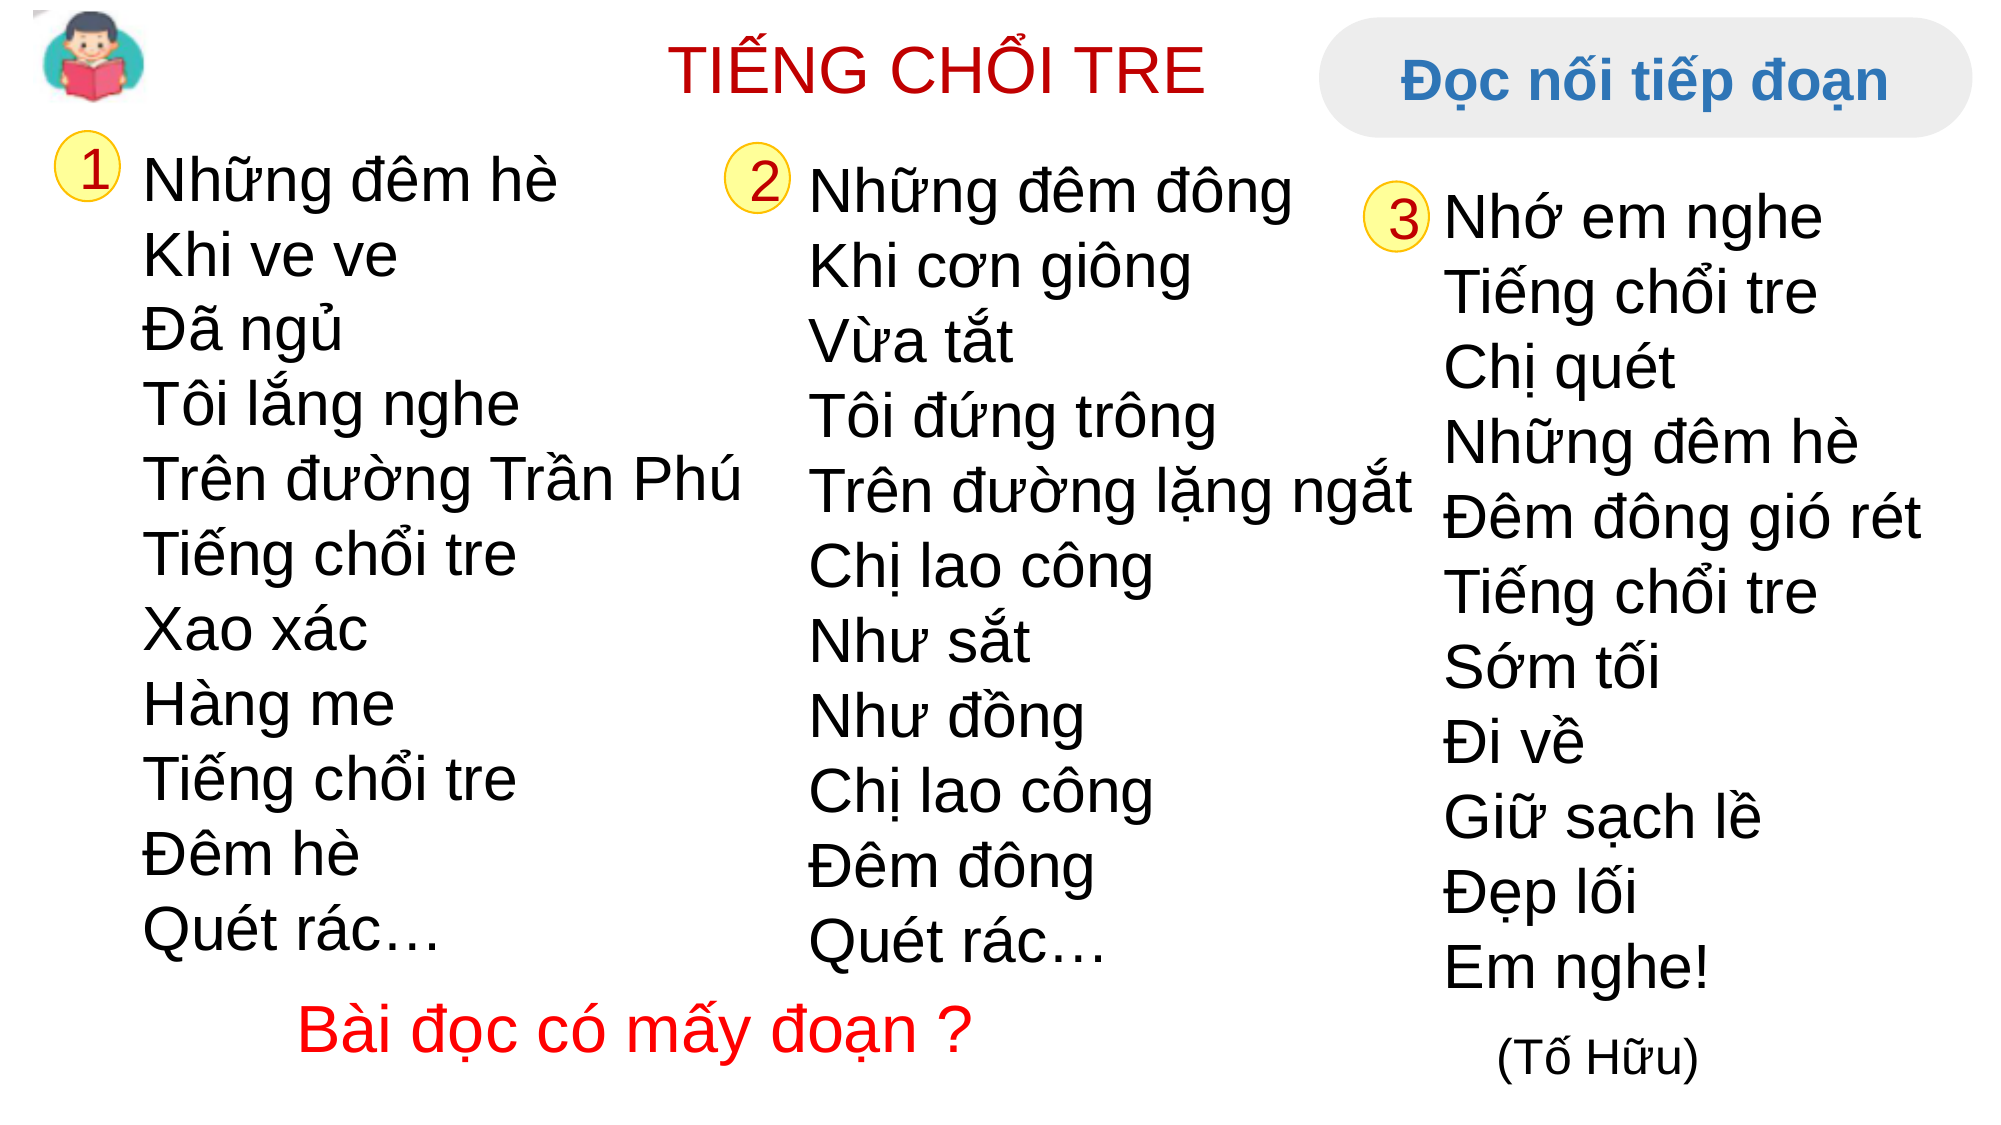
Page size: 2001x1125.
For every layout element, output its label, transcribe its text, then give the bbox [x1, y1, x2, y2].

text_box Những đêm hè Khi ve ve Đã ngủ Tôi lắng nghe Trên đường Trần Phú Tiếng chổi tre Xao xác Hàng me Tiếng chổi tre Đêm hè Quét rác… [70, 131, 790, 1046]
picture [32, 10, 162, 113]
text_box TIẾNG CHỔI TRE [392, 19, 1361, 115]
text_box (Tố Hữu) [1482, 1017, 1940, 1092]
text_box Bài đọc có mấy đoạn ? [281, 978, 1120, 1074]
text_box 2 [723, 141, 791, 215]
text_box 1 [53, 130, 121, 203]
text_box Đọc nối tiếp đoạn [1319, 17, 1973, 138]
text_box Những đêm đông Khi cơn giông Vừa tắt Tôi đứng trông Trên đường lặng ngắt Chị lao công Như sắt Như đồng Chị lao công Đêm đông Quét rác… [793, 142, 1528, 983]
text_box Nhớ em nghe Tiếng chổi tre Chị quét Những đêm hè Đêm đông gió rét Tiếng chổi tre Sớm tối Đi về Giữ sạch lề Đẹp lối Em nghe! [1428, 168, 2000, 1009]
text_box 3 [1362, 180, 1430, 253]
